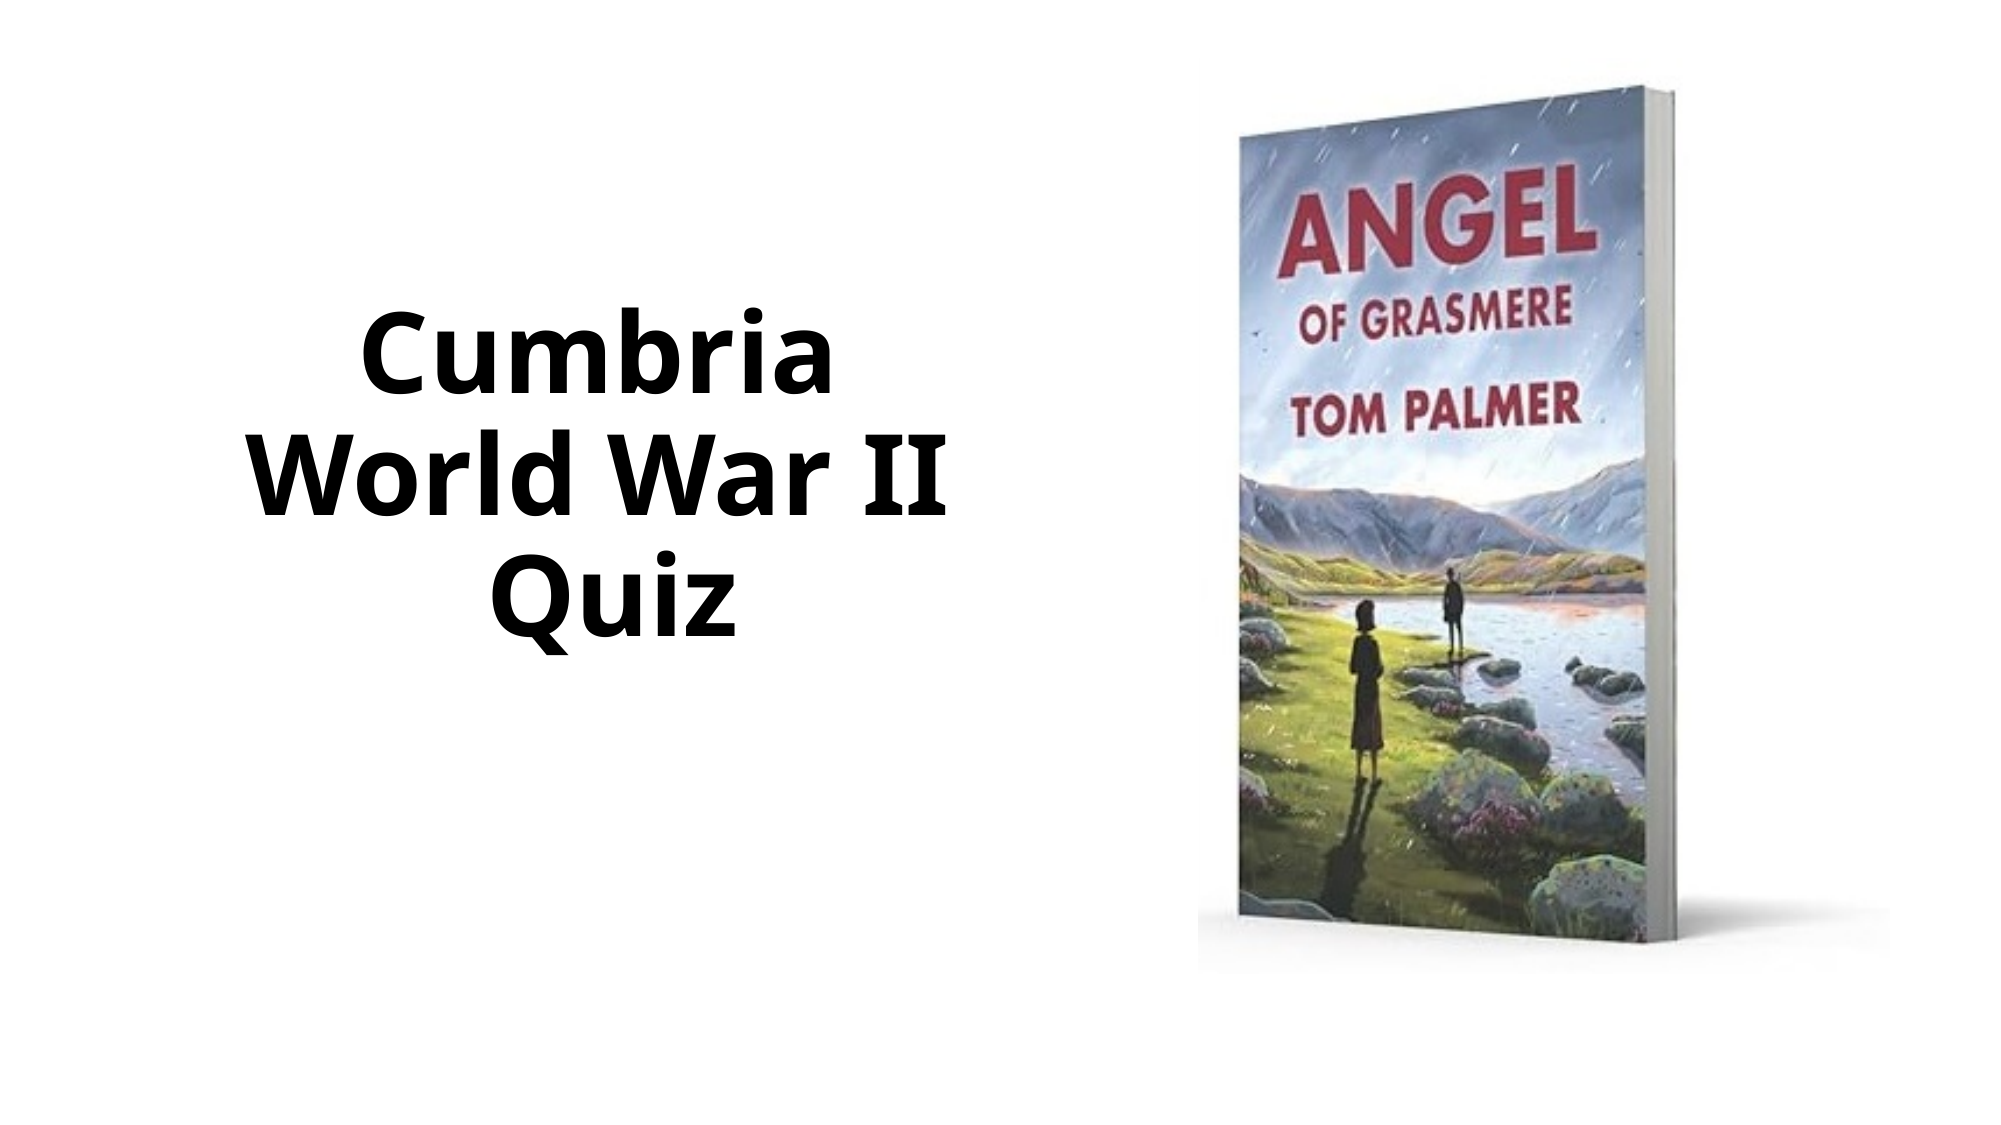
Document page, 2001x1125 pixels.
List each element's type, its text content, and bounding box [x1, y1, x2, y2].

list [1197, 57, 1891, 974]
title Cumbria World War II Quiz [110, 58, 1116, 900]
